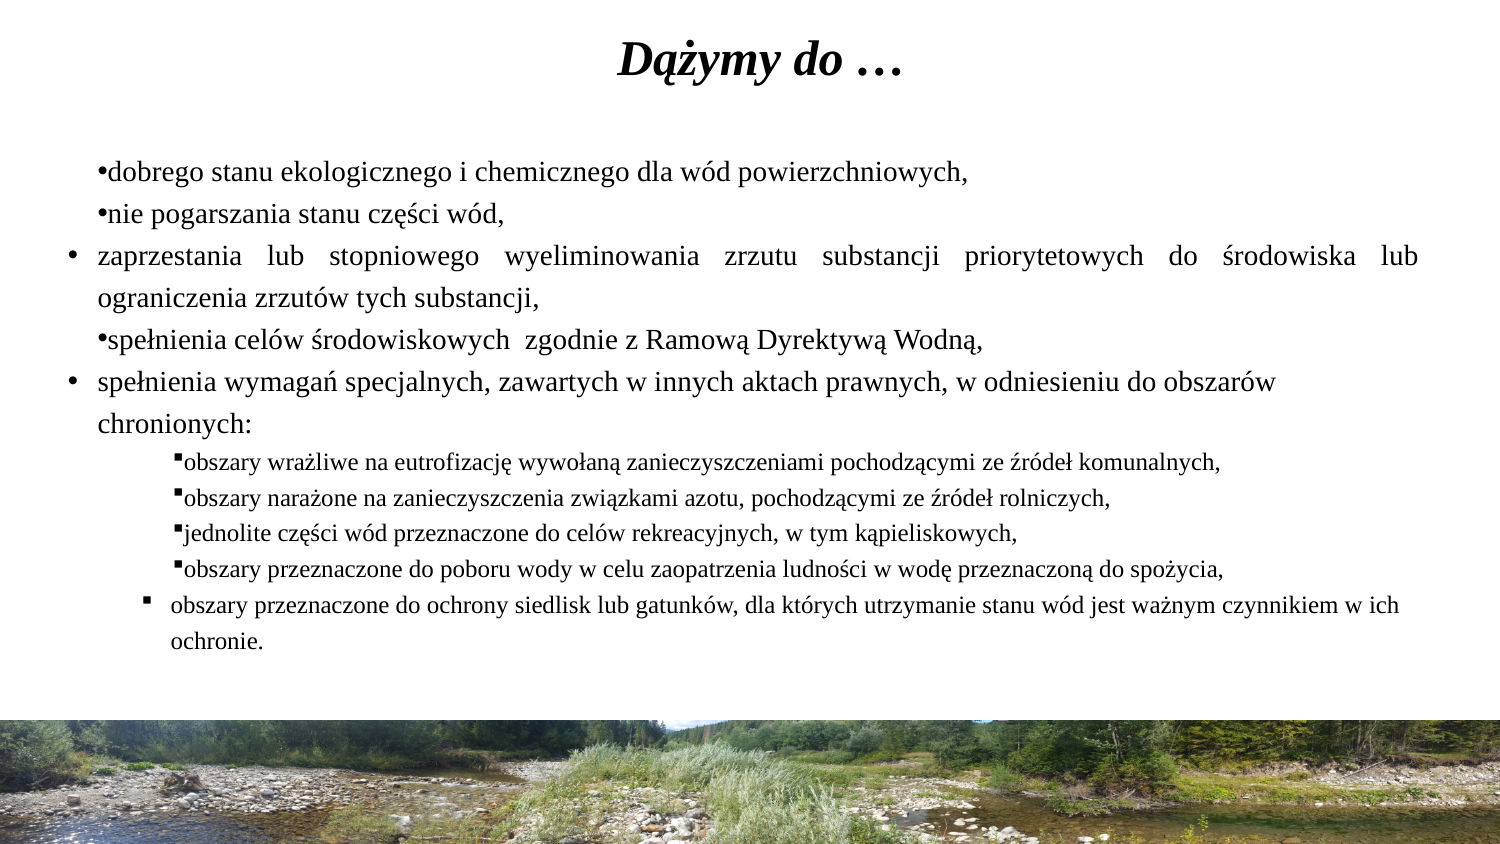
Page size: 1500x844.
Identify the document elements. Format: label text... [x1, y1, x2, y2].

text_box dobrego stanu ekologicznego i chemicznego dla wód powierzchniowych, nie pogarszania stanu części wód, zaprzestania lub stopniowego wyeliminowania zrzutu substancji priorytetowych do środowiska lub ograniczenia zrzutów tych substancji, spełnienia celów środowiskowych zgodnie z Ramową Dyrektywą Wodną, spełnienia wymagań specjalnych, zawartych w innych aktach prawnych, w odniesieniu do obszarów chronionych: obszary wrażliwe na eutrofizację wywołaną zanieczyszczeniami pochodzącymi ze źródeł komunalnych, obszary narażone na zanieczyszczenia związkami azotu, pochodzącymi ze źródeł rolniczych, jednolite części wód przeznaczone do celów rekreacyjnych, w tym kąpieliskowych, obszary przeznaczone do poboru wody w celu zaopatrzenia ludności w wodę przeznaczoną do spożycia, obszary przeznaczone do ochrony siedlisk lub gatunków, dla których utrzymanie stanu wód jest ważnym czynnikiem w ich ochronie. [53, 138, 1436, 694]
picture [0, 720, 1500, 844]
text_box Dążymy do … [100, 20, 1424, 92]
